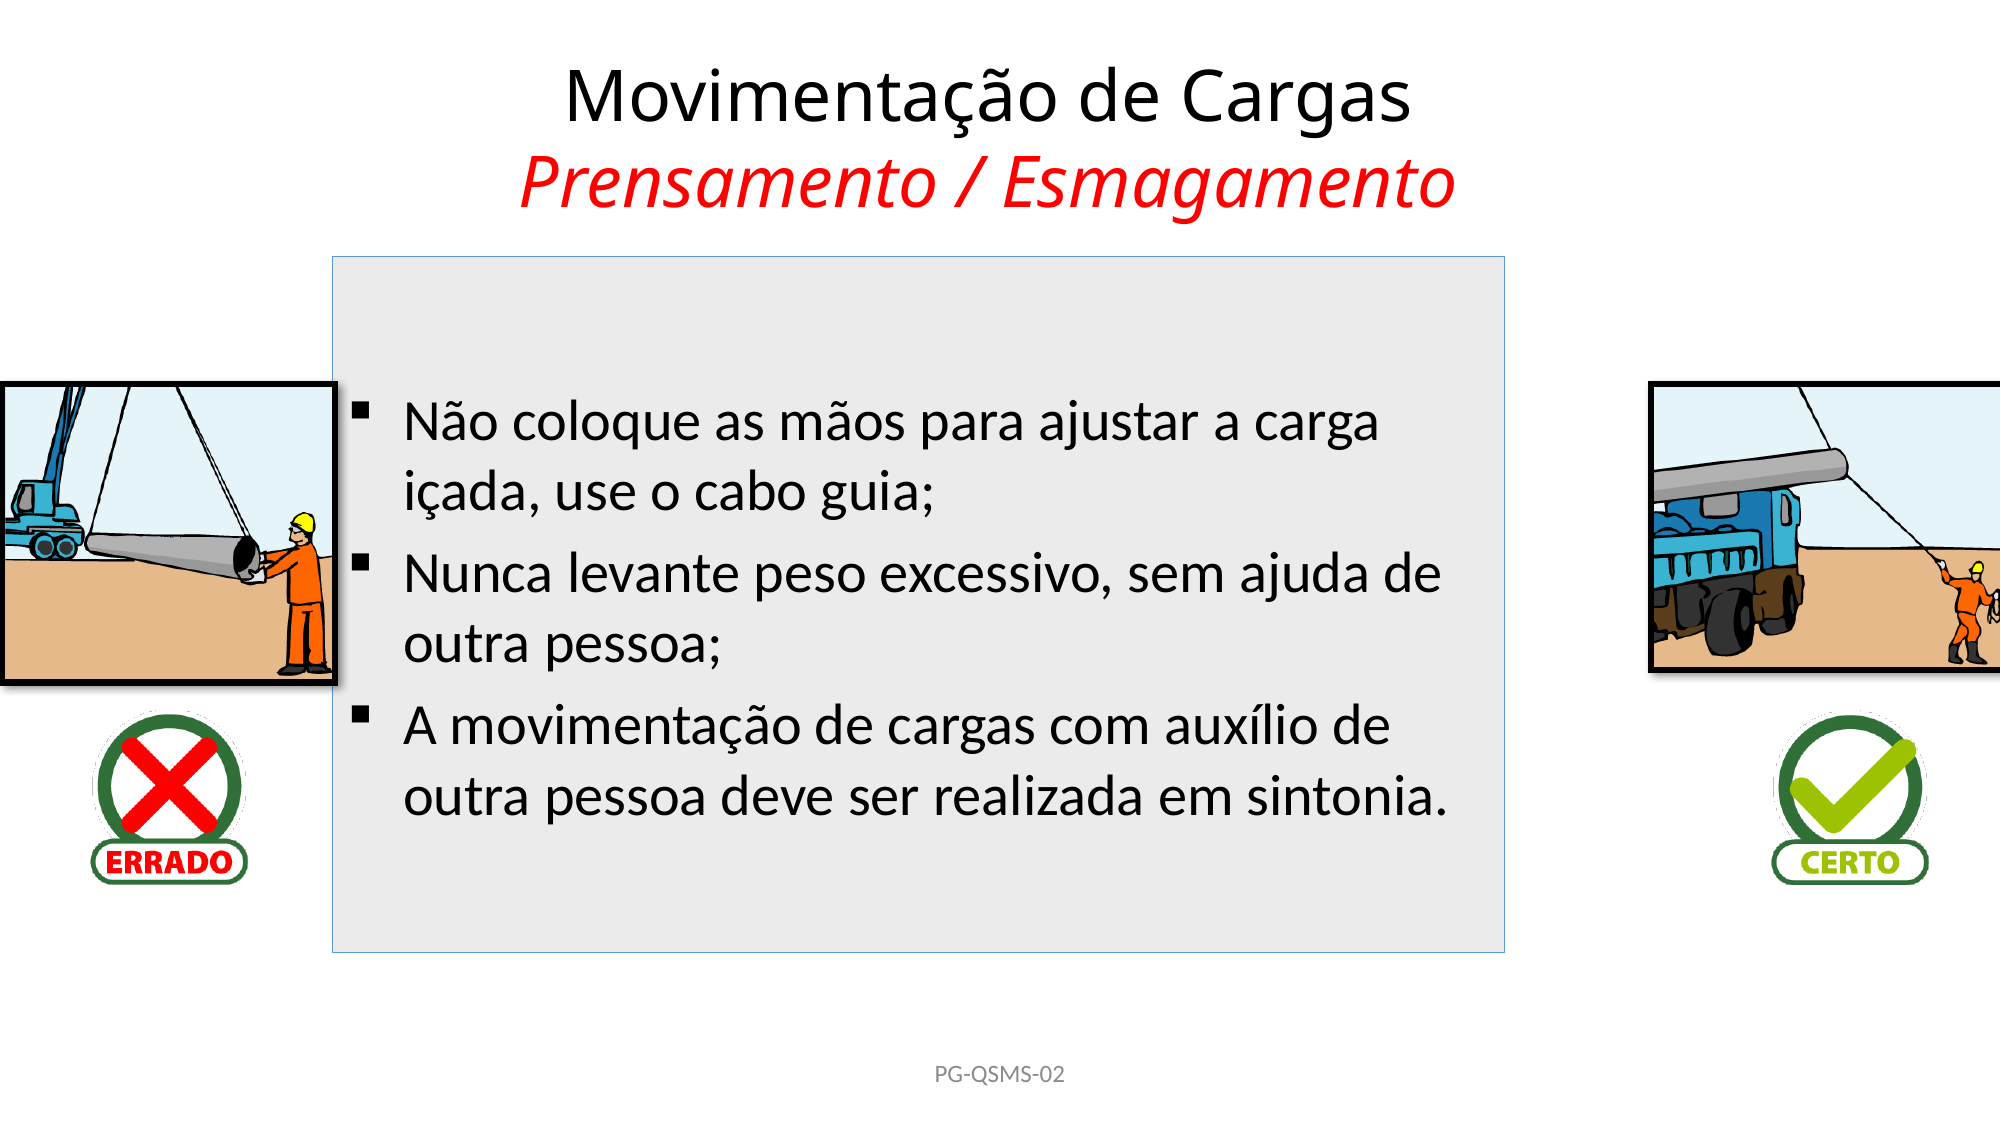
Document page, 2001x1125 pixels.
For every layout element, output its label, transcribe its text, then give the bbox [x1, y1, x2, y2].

text_box PG-QSMS-02 [662, 1042, 1338, 1103]
picture [90, 709, 248, 885]
text_box Não coloque as mãos para ajustar a carga içada, use o cabo guia; Nunca levante peso excessivo, sem ajuda de outra pessoa; A movimentação de cargas com auxílio de outra pessoa deve ser realizada em sintonia. [332, 256, 1505, 953]
picture [5, 386, 333, 680]
picture [1771, 709, 1929, 885]
text_box Movimentação de Cargas Prensamento / Esmagamento [314, 42, 1663, 230]
picture [1653, 386, 2000, 668]
